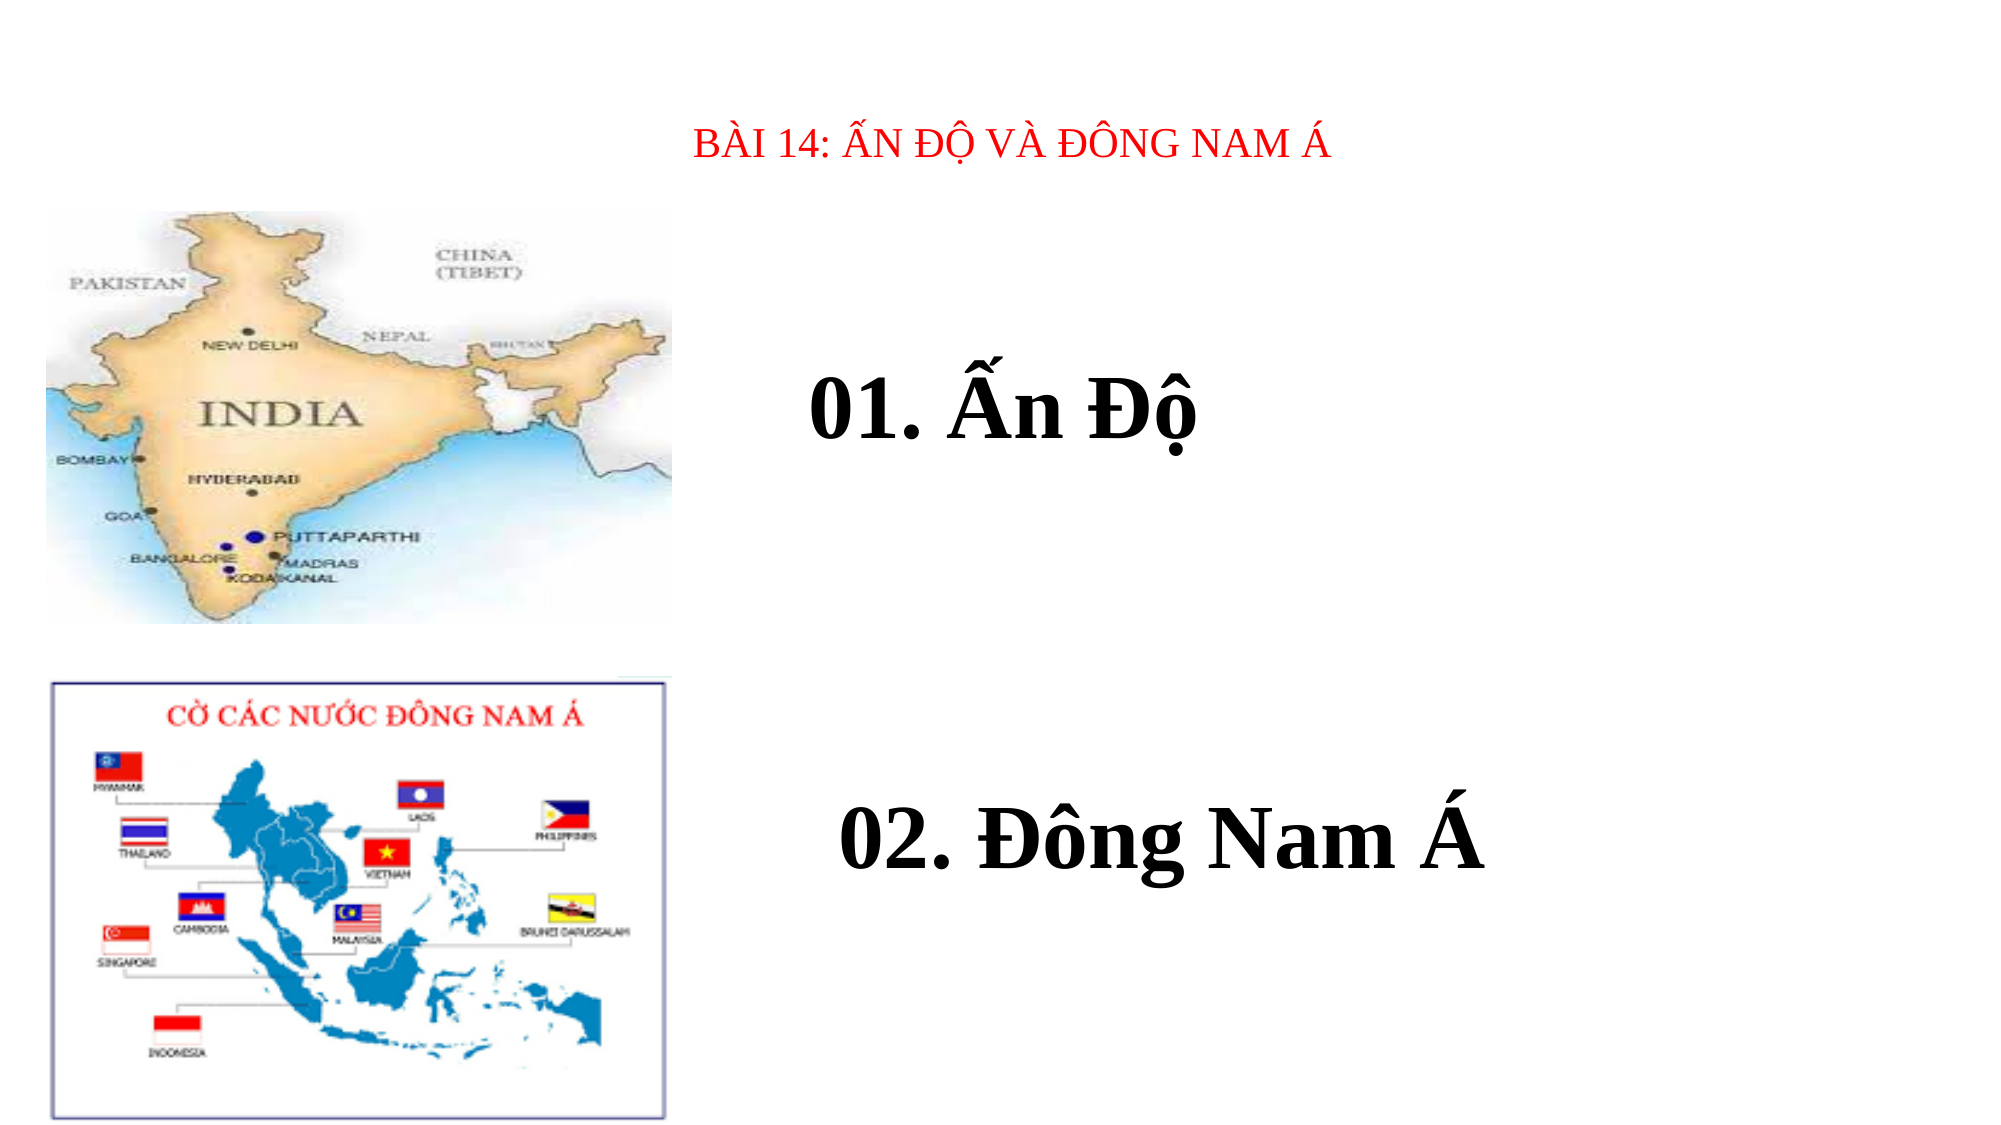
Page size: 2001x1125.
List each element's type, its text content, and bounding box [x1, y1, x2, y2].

title BÀI 14: ẤN ĐỘ VÀ ĐÔNG NAM Á [149, 112, 1876, 281]
text_box 02. Đông Nam Á [808, 769, 1629, 895]
text_box 01. Ấn Độ [808, 346, 1466, 517]
picture [46, 676, 672, 1125]
picture [46, 211, 672, 624]
